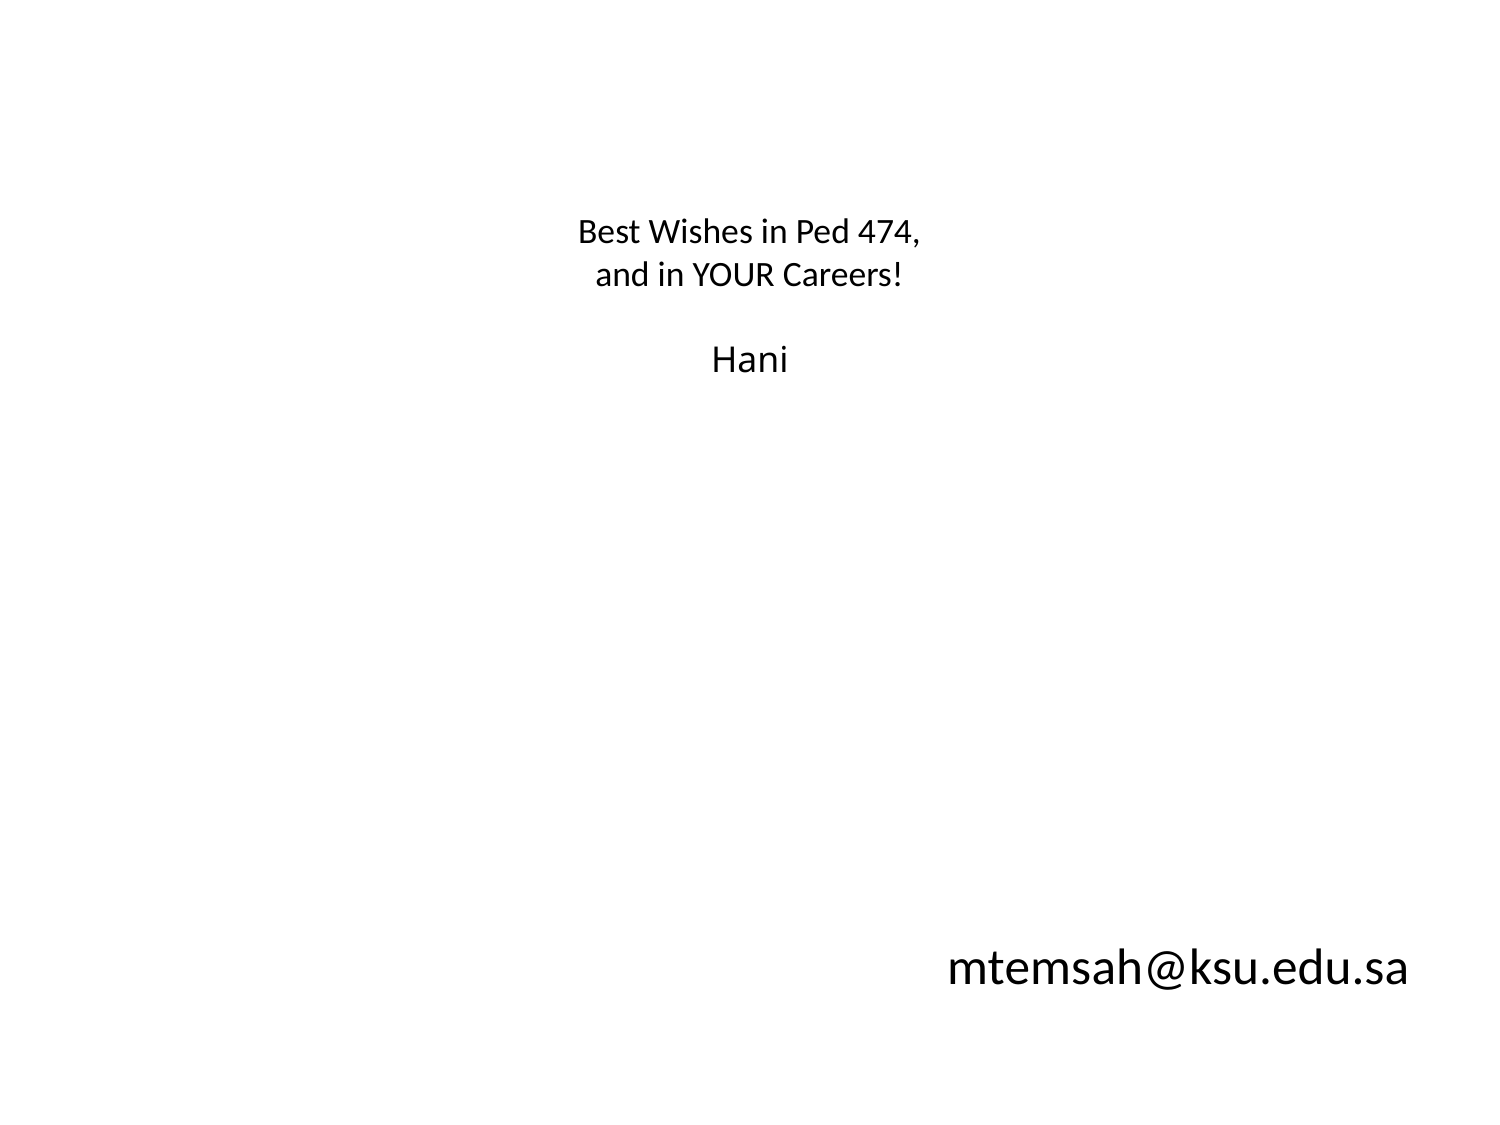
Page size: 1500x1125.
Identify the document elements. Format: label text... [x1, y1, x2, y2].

list mtemsah@ksu.edu.sa [75, 637, 1425, 1005]
title Best Wishes in Ped 474, and in YOUR Careers! Hani [75, 200, 1425, 388]
